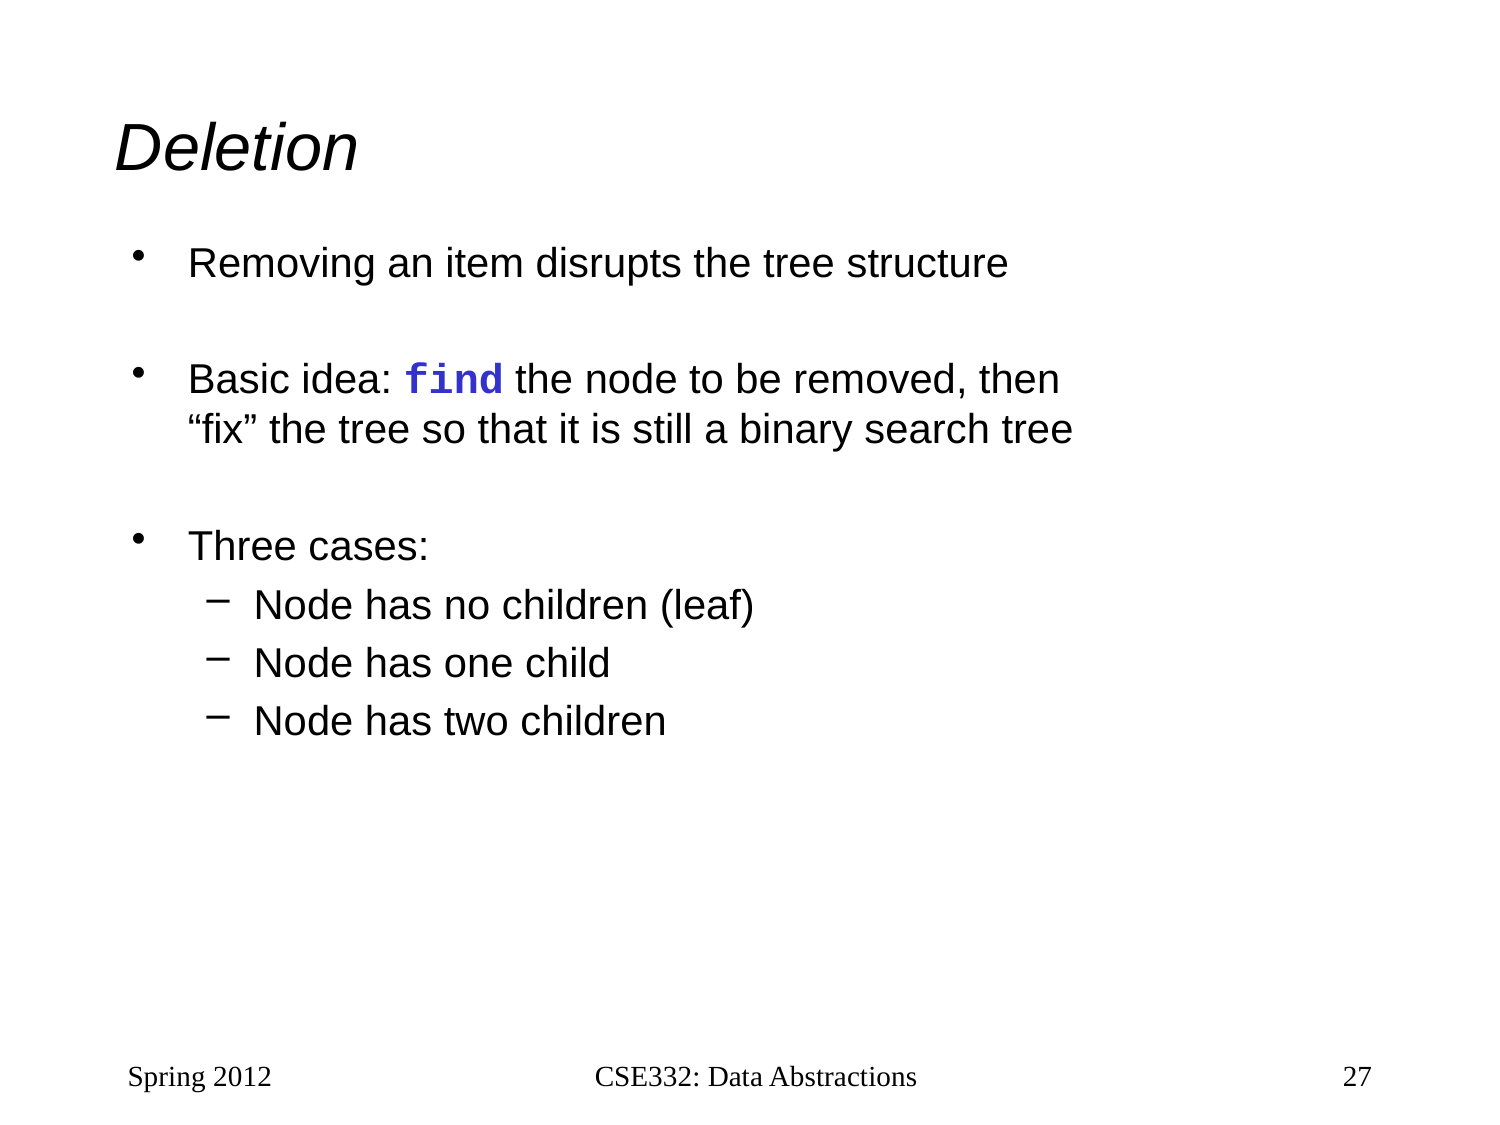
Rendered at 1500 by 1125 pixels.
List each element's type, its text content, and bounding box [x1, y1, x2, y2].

slide_number 27 [1074, 1049, 1388, 1125]
list Removing an item disrupts the tree structure Basic idea: find the node to be removed, then “fix” the tree so that it is still a binary search tree Three cases: Node has no children (leaf) Node has one child Node has two children [116, 227, 1392, 776]
footer CSE332: Data Abstractions [474, 1049, 1038, 1125]
slide_number Spring 2012 [112, 1049, 426, 1125]
title Deletion [99, 87, 1376, 201]
